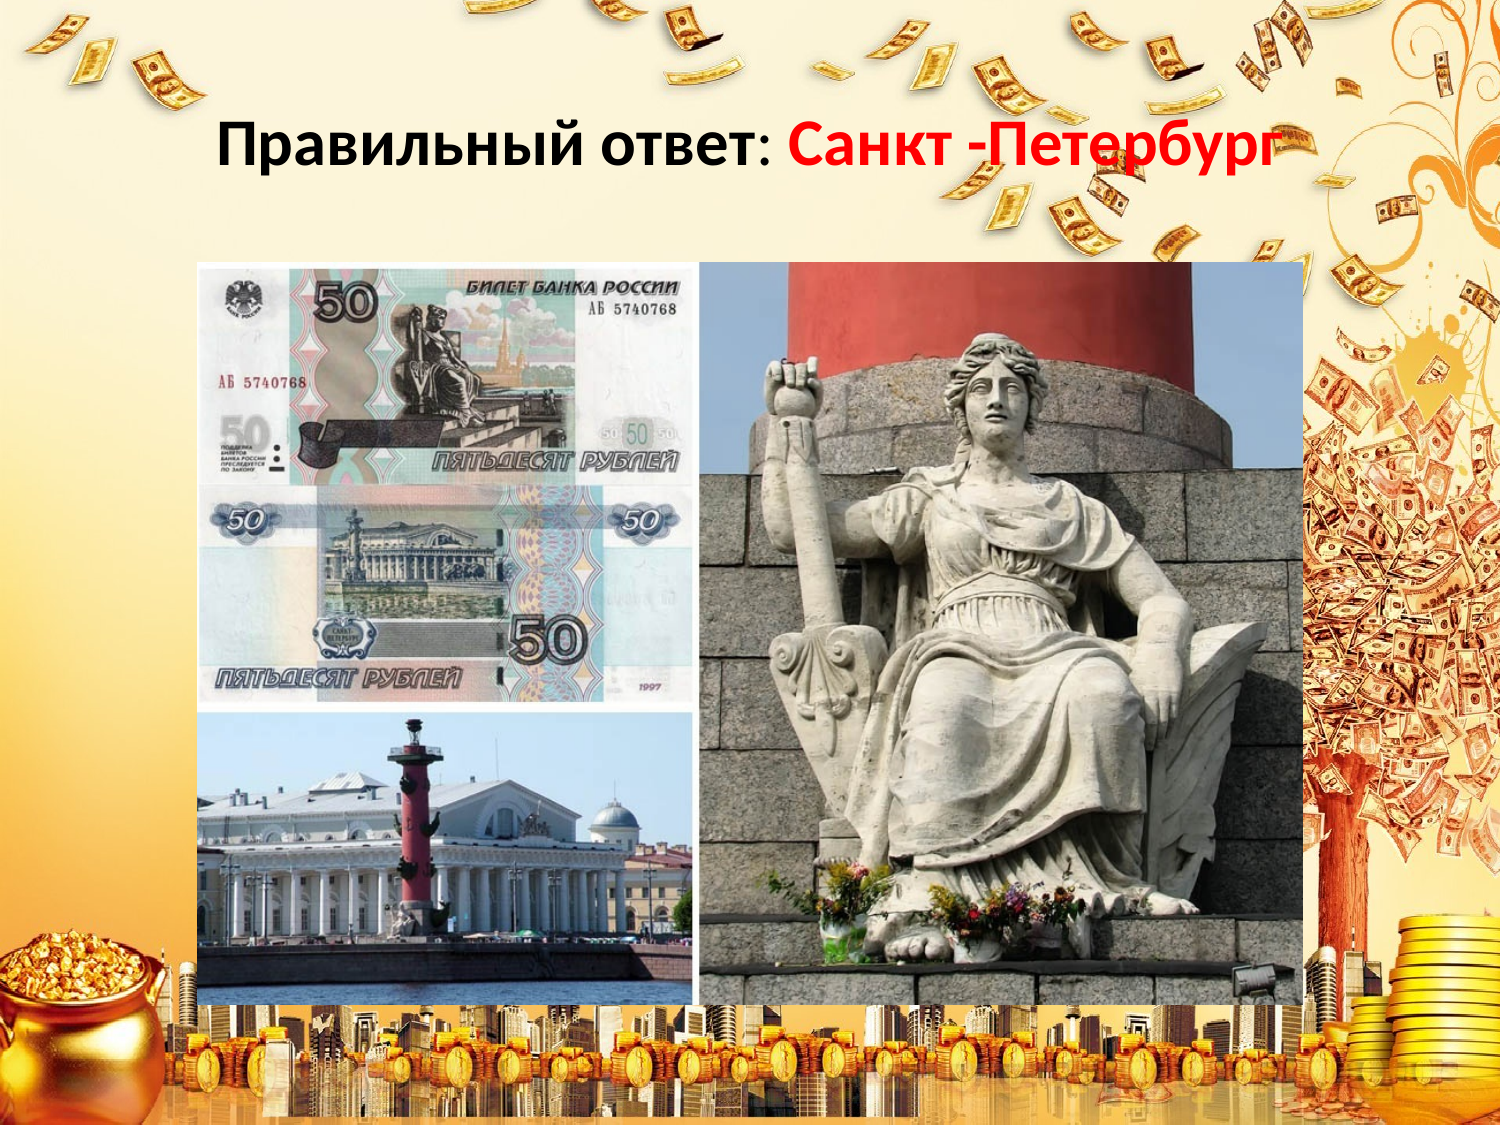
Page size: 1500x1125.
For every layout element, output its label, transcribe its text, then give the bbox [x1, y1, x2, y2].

picture [0, 0, 1500, 1125]
title Правильный ответ: Санкт -Петербург [75, 45, 1425, 233]
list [197, 262, 1303, 1006]
